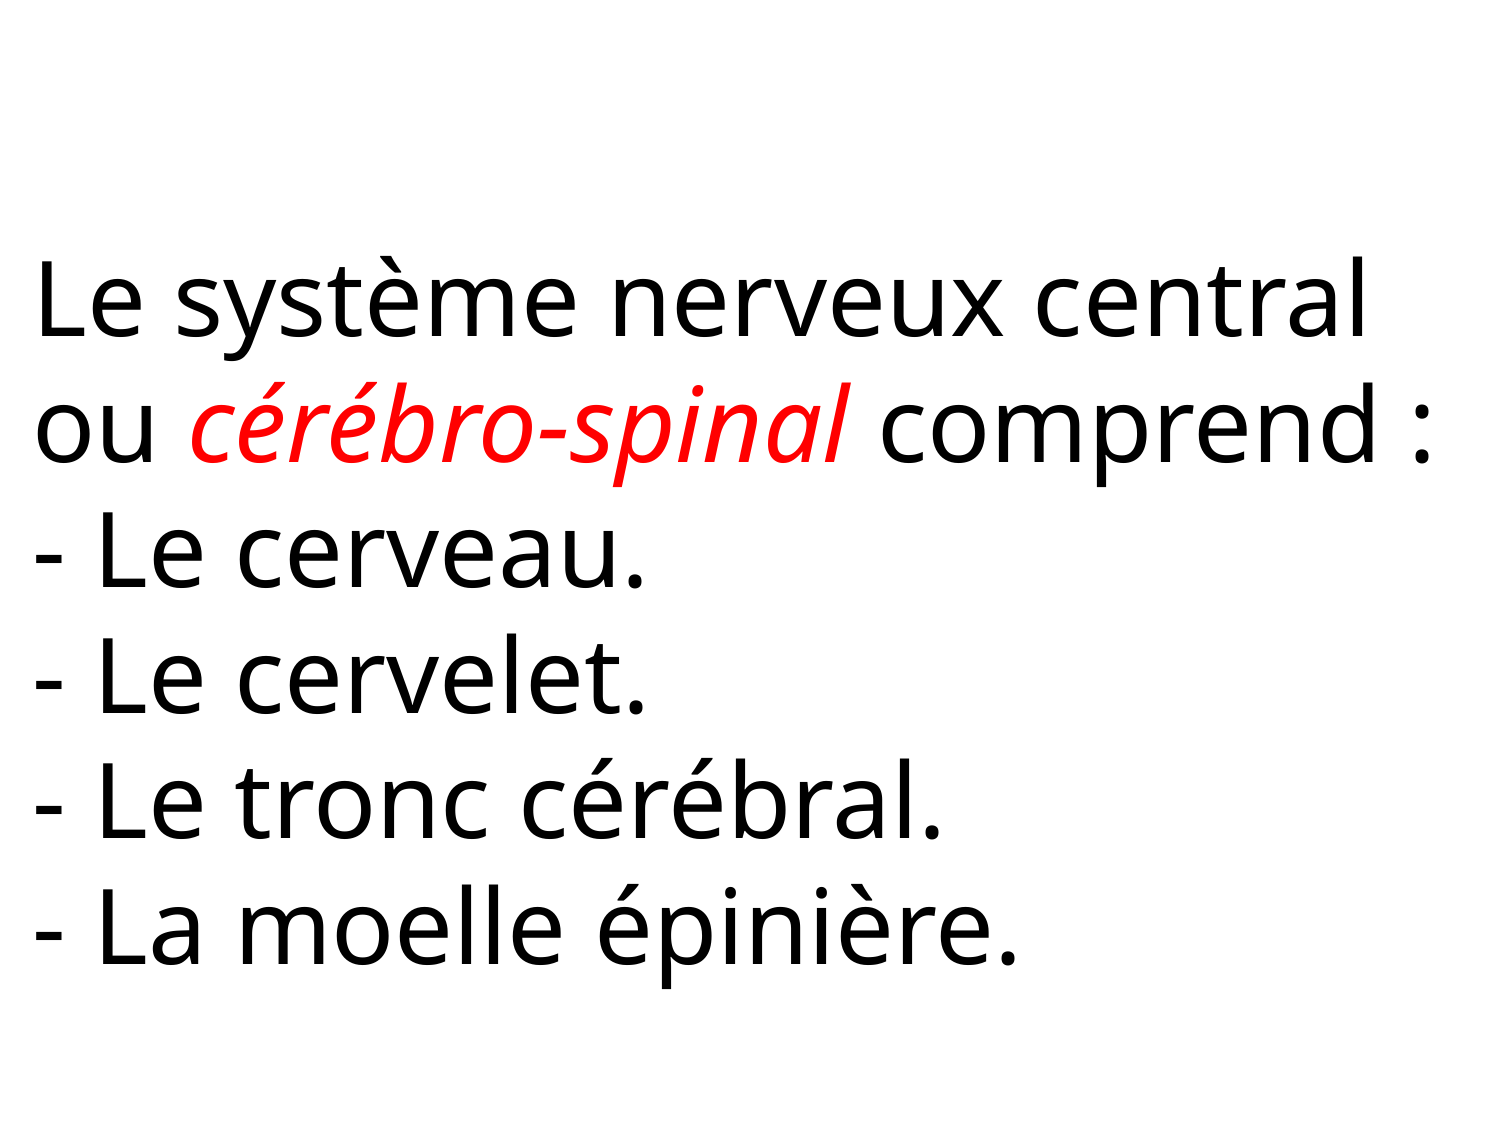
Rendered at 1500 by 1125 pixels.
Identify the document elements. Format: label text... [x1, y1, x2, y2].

title Le système nerveux central ou cérébro-spinal comprend : - Le cerveau. - Le cervelet. - Le tronc cérébral. - La moelle épinière. [17, 0, 1483, 1106]
